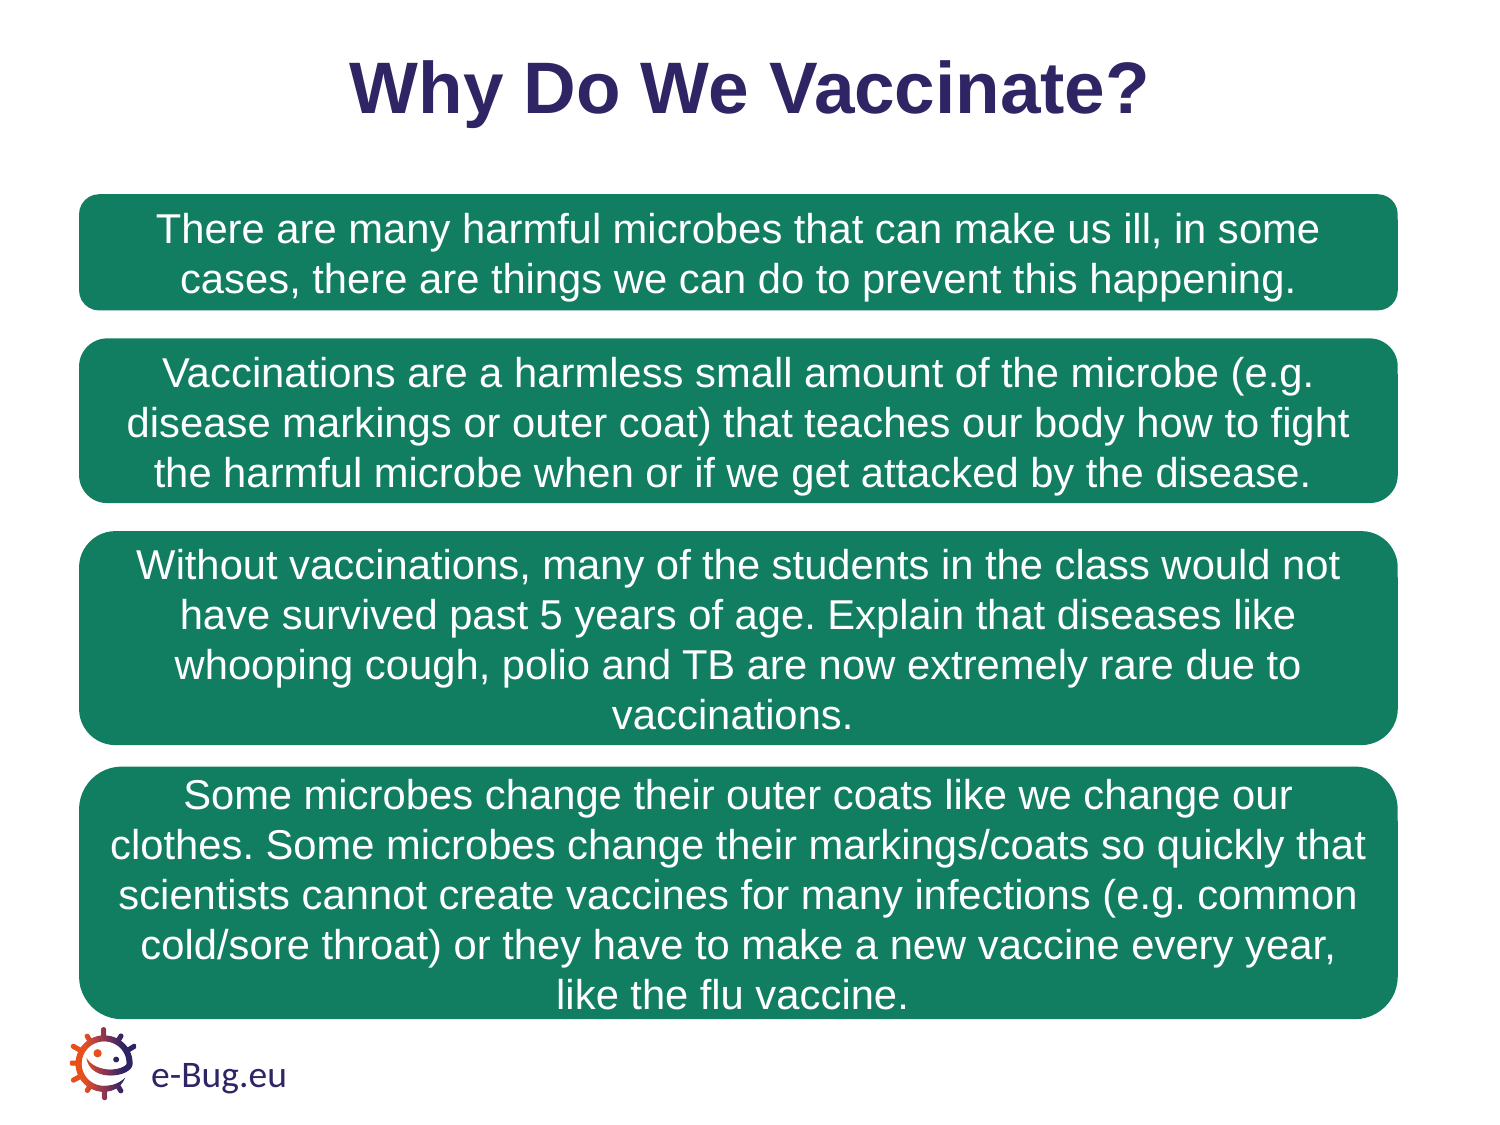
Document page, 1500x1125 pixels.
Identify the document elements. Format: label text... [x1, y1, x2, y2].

text_box Vaccinations are a harmless small amount of the microbe (e.g. disease markings or outer coat) that teaches our body how to fight the harmful microbe when or if we get attacked by the disease. [79, 338, 1398, 504]
text_box Some microbes change their outer coats like we change our clothes. Some microbes change their markings/coats so quickly that scientists cannot create vaccines for many infections (e.g. common cold/sore throat) or they have to make a new vaccine every year, like the flu vaccine. [79, 766, 1398, 1020]
title Why Do We Vaccinate? [103, 21, 1397, 159]
picture [69, 1027, 137, 1103]
footer e-Bug.eu [136, 1042, 643, 1103]
text_box There are many harmful microbes that can make us ill, in some cases, there are things we can do to prevent this happening. [79, 194, 1398, 311]
text_box Without vaccinations, many of the students in the class would not have survived past 5 years of age. Explain that diseases like whooping cough, polio and TB are now extremely rare due to vaccinations. [79, 531, 1398, 746]
